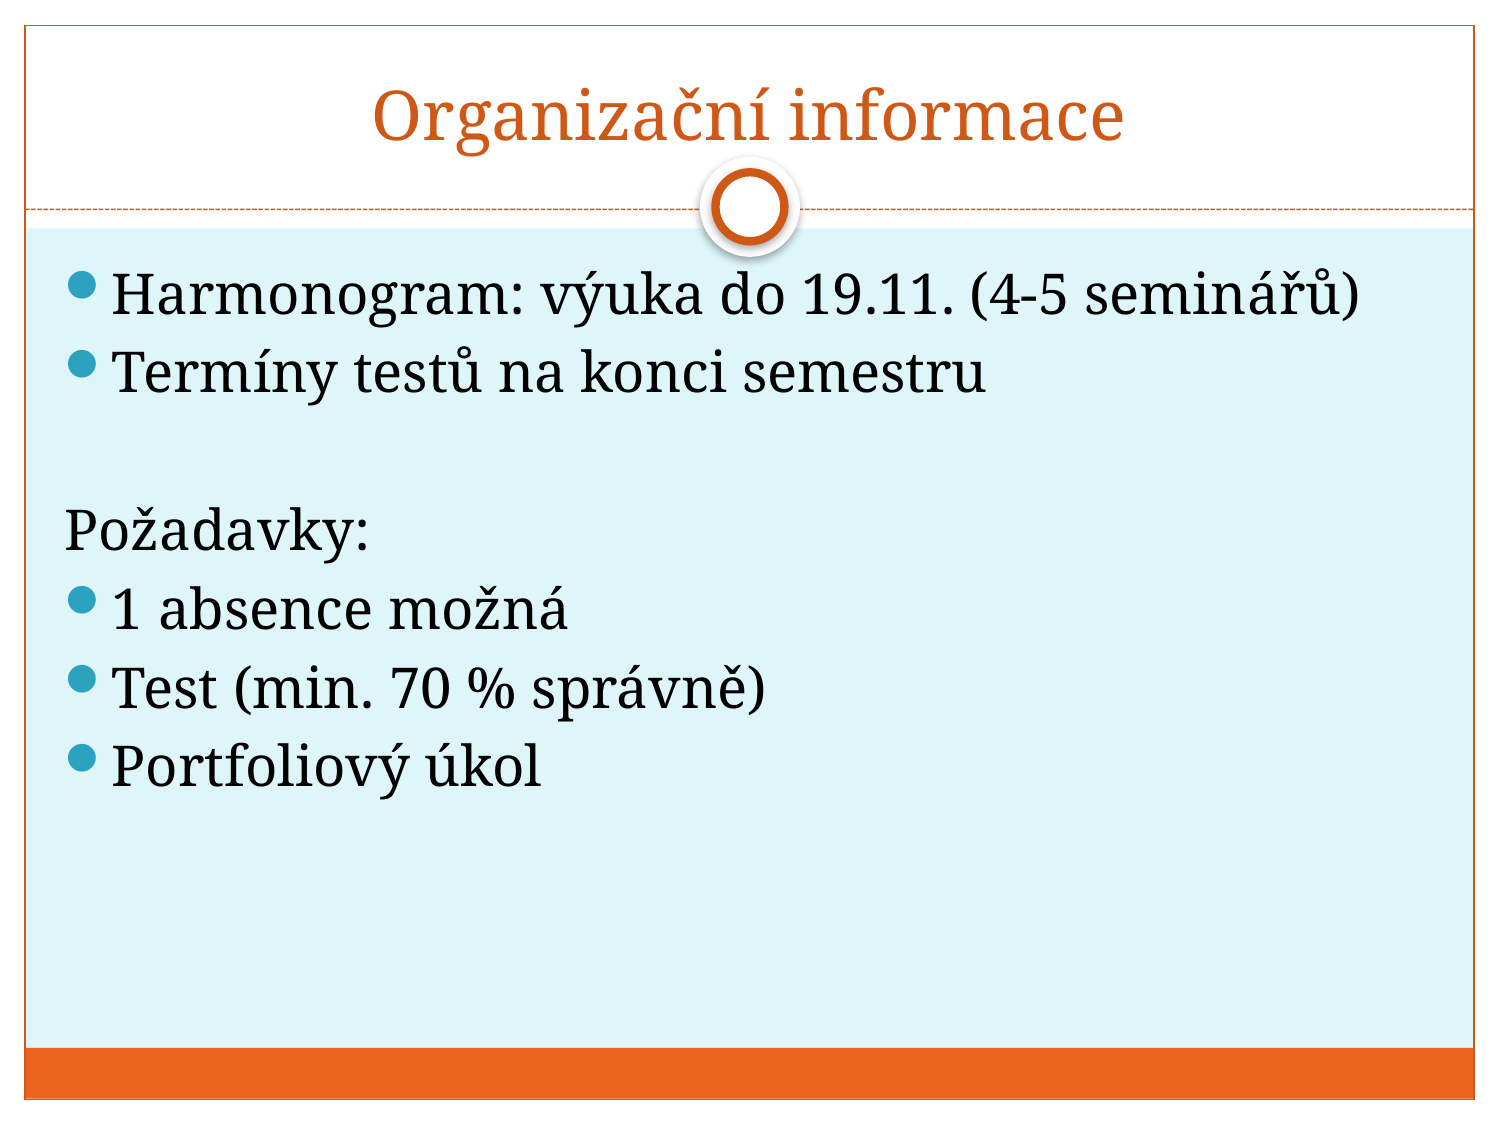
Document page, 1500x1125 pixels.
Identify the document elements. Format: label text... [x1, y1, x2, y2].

list Harmonogram: výuka do 19.11. (4-5 seminářů) Termíny testů na konci semestru Požadavky: 1 absence možná Test (min. 70 % správně) Portfoliový úkol [49, 250, 1445, 1001]
title Organizační informace [49, 37, 1450, 162]
